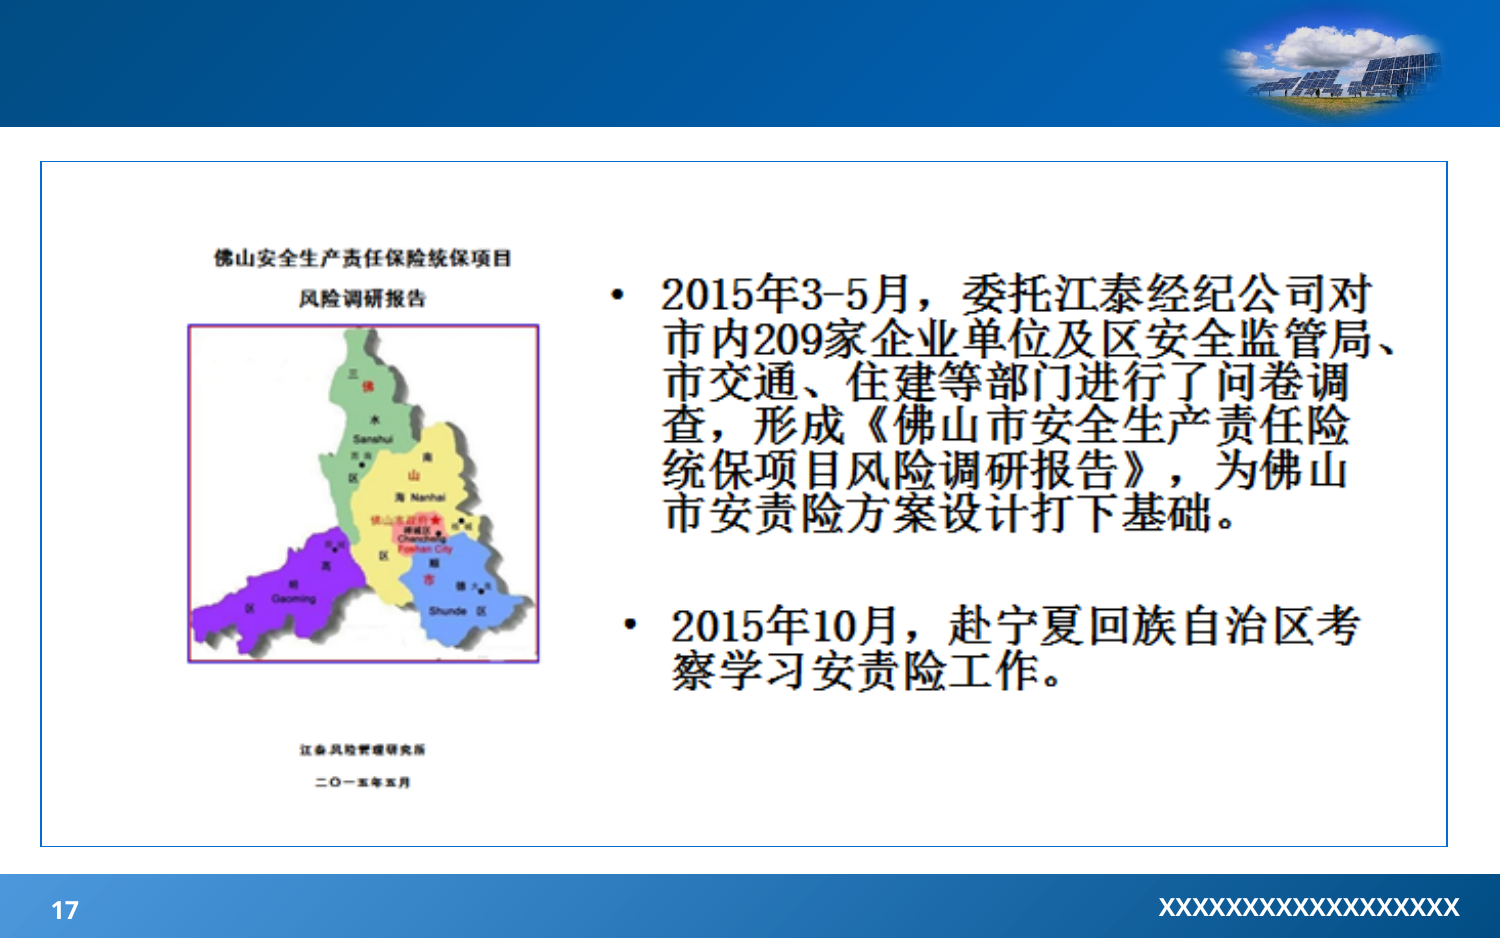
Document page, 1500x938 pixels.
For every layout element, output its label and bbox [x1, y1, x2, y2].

picture [111, 184, 1424, 820]
picture [1233, 6, 1433, 113]
text_box [41, 161, 1447, 847]
